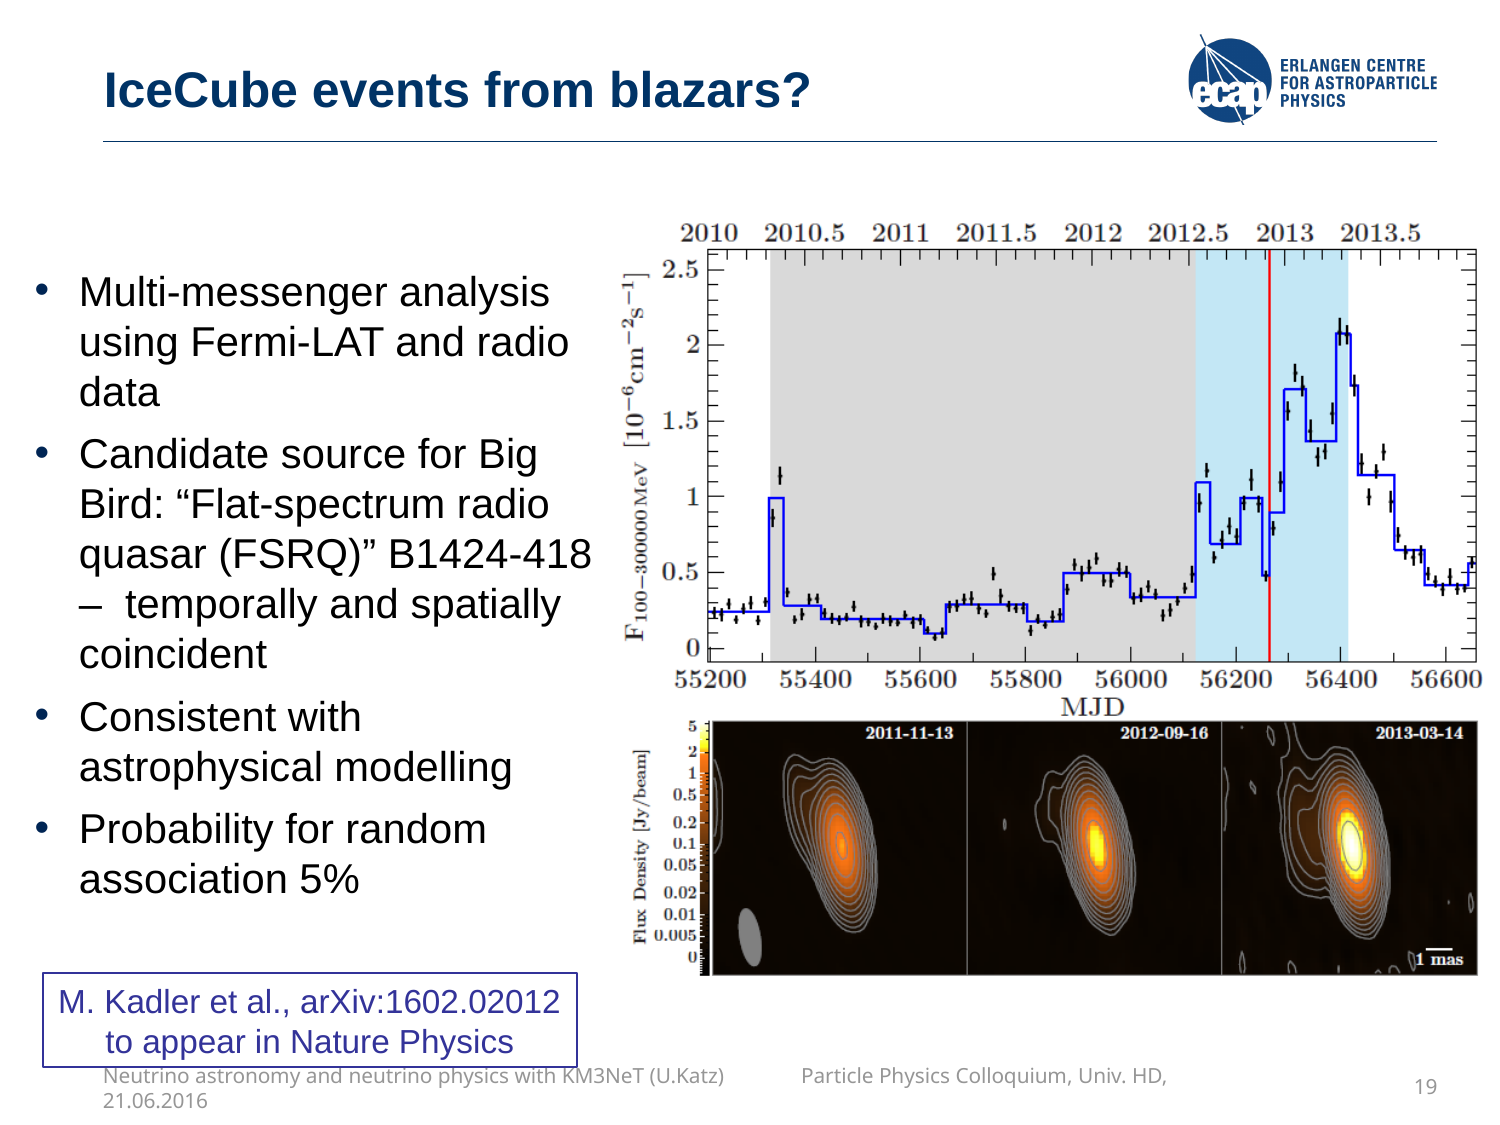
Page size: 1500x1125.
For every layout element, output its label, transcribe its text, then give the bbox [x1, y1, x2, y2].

text_box Multi-messenger analysis using Fermi-LAT and radio data Candidate source for Big Bird: “Flat-spectrum radio quasar (FSRQ)” B1424-418 – temporally and spatially coincident Consistent with astrophysical modelling Probability for random association 5% [19, 257, 608, 910]
slide_number 19 [1363, 1051, 1438, 1125]
text_box M. Kadler et al., arXiv:1602.02012 to appear in Nature Physics [43, 972, 577, 1068]
picture [613, 203, 1500, 1004]
text_box IceCube events from blazars? [103, 24, 1417, 118]
footer Neutrino astronomy and neutrino physics with KM3NeT (U.Katz) Particle Physics Colloquium, Univ. HD, 21.06.2016 [102, 1051, 1276, 1125]
